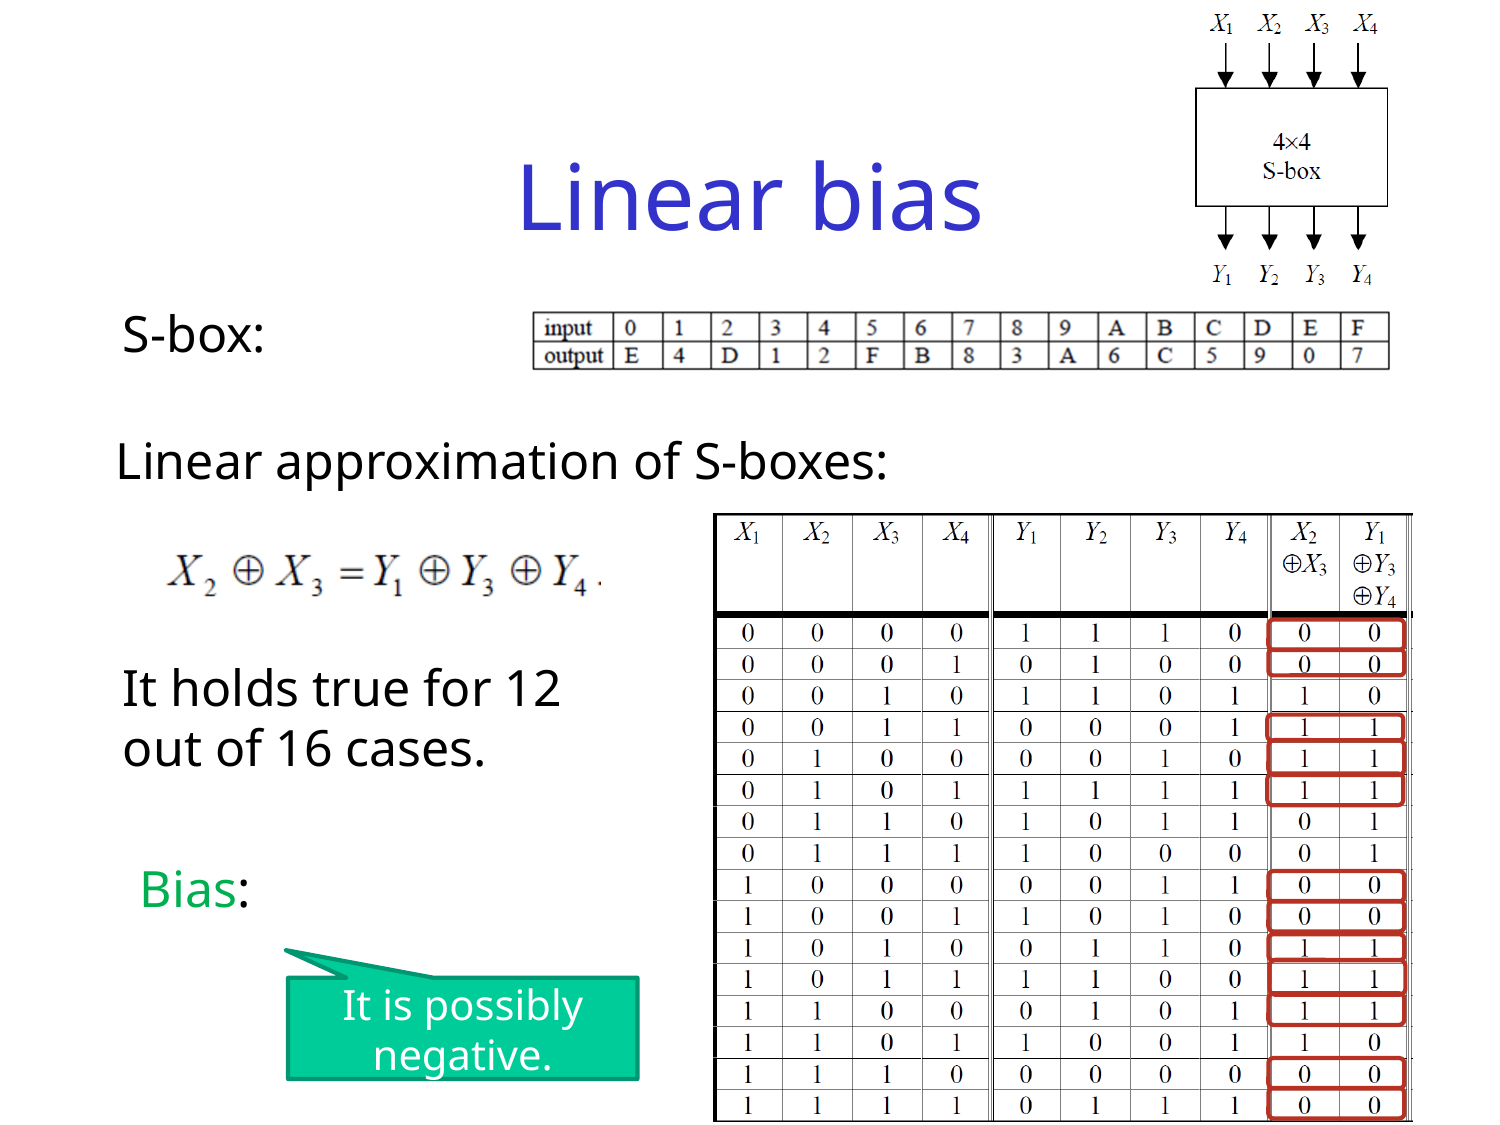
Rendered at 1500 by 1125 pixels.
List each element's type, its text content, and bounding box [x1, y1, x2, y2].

text_box S-box: [108, 295, 313, 370]
text_box It holds true for 12 out of 16 cases. [108, 649, 638, 785]
text_box It is possibly negative. [283, 948, 640, 1082]
picture [151, 527, 601, 620]
picture [519, 3, 1405, 379]
text_box Linear approximation of S-boxes: [100, 422, 983, 497]
picture [712, 513, 1413, 1122]
title Linear bias [112, 99, 1169, 288]
